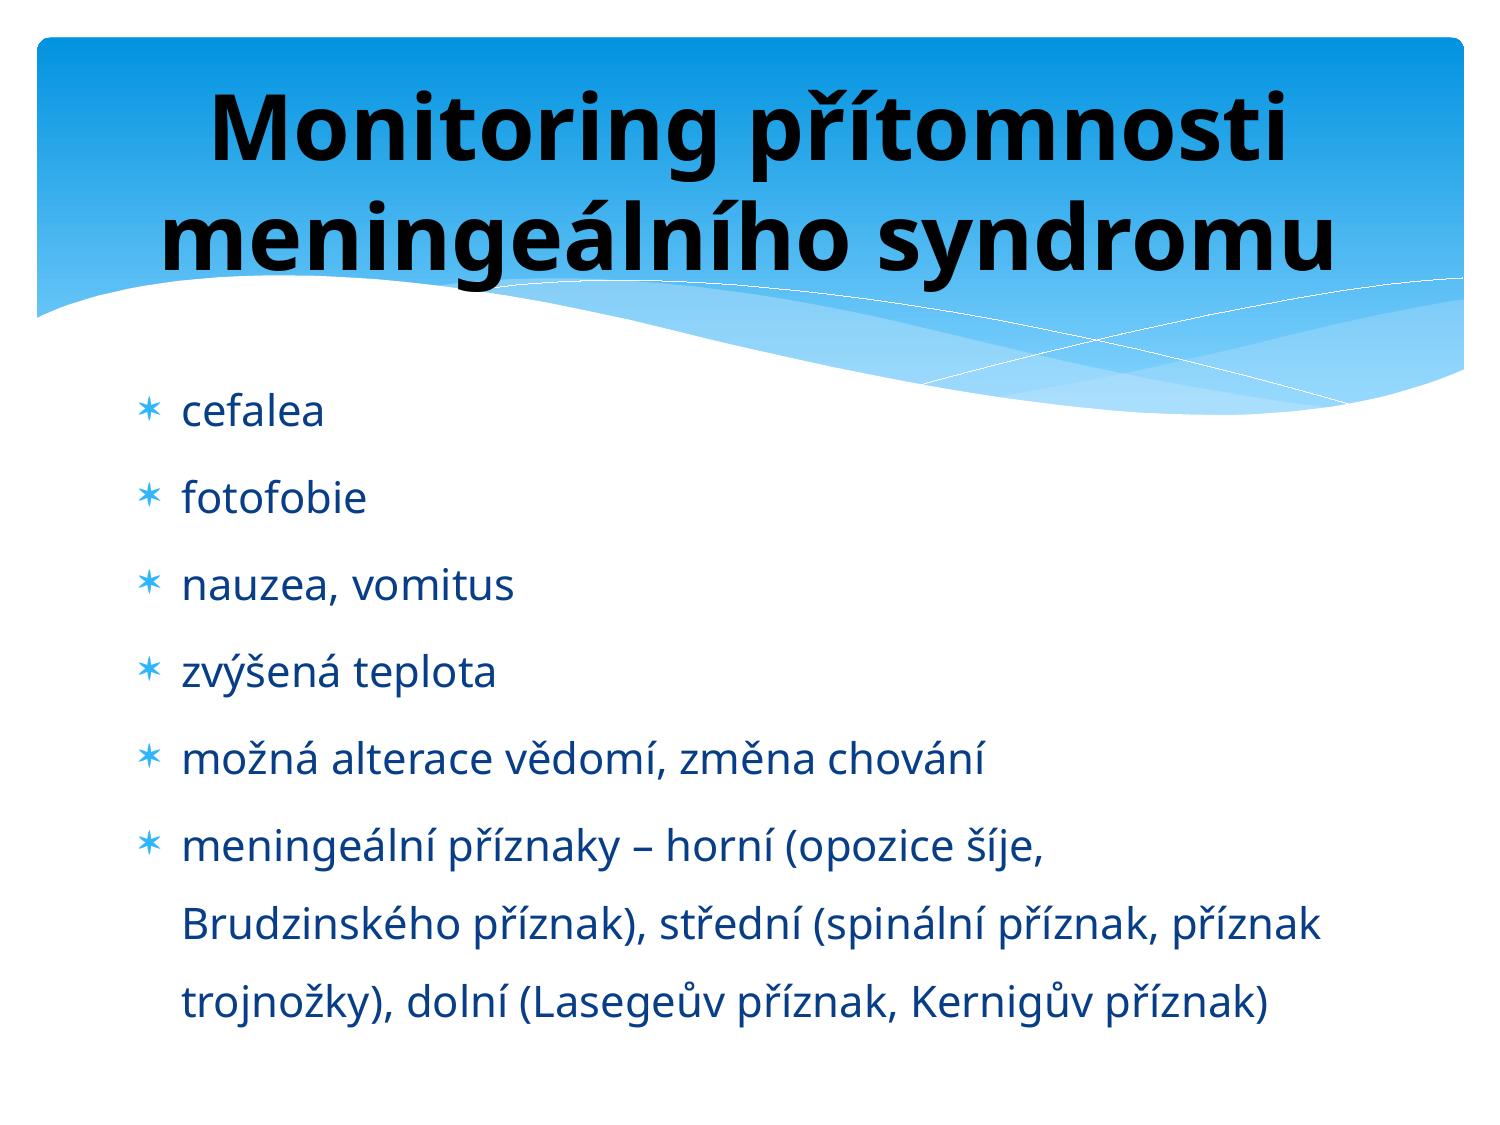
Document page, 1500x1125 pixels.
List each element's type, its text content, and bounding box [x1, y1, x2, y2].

title Monitoring přítomnosti meningeálního syndromu [75, 55, 1424, 303]
list cefalea fotofobie nauzea, vomitus zvýšená teplota možná alterace vědomí, změna chování meningeální příznaky – horní (opozice šíje, Brudzinského příznak), střední (spinální příznak, příznak trojnožky), dolní (Lasegeův příznak, Kernigův příznak) [123, 349, 1340, 1047]
